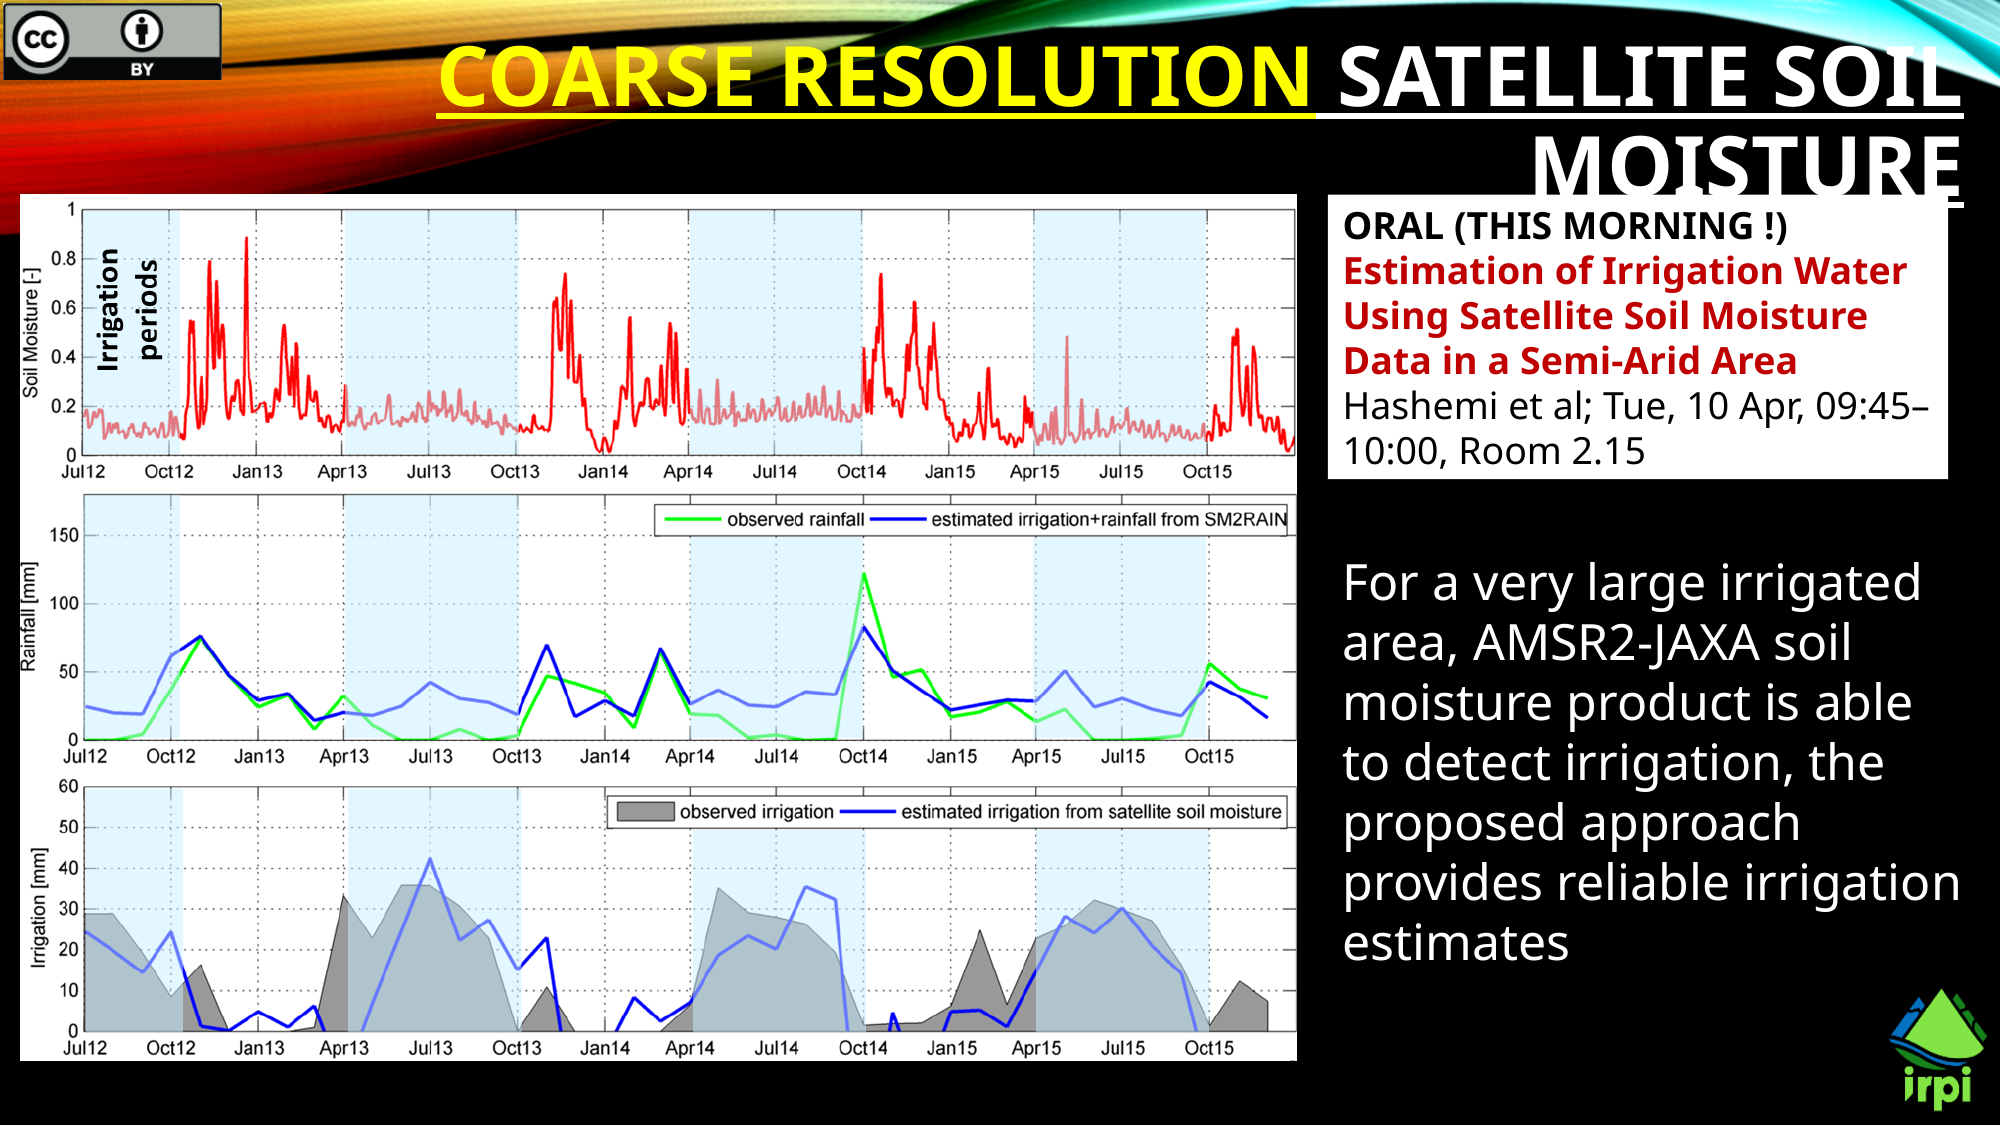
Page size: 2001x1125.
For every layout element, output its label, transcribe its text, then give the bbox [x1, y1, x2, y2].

text_box ORAL (THIS MORNING !) Estimation of Irrigation Water Using Satellite Soil Moisture Data in a Semi-Arid Area Hashemi et al; Tue, 10 Apr, 09:45–10:00, Room 2.15 [1327, 231, 1949, 480]
picture [0, 0, 2000, 1062]
text_box For a very large irrigated area, AMSR2-JAXA soil moisture product is able to detect irrigation, the proposed approach provides reliable irrigation estimates [1327, 542, 1980, 978]
text_box COARSE RESOLUTION SATELLITE SOIL MOISTURE [87, 18, 1980, 231]
picture [1876, 988, 2000, 1113]
